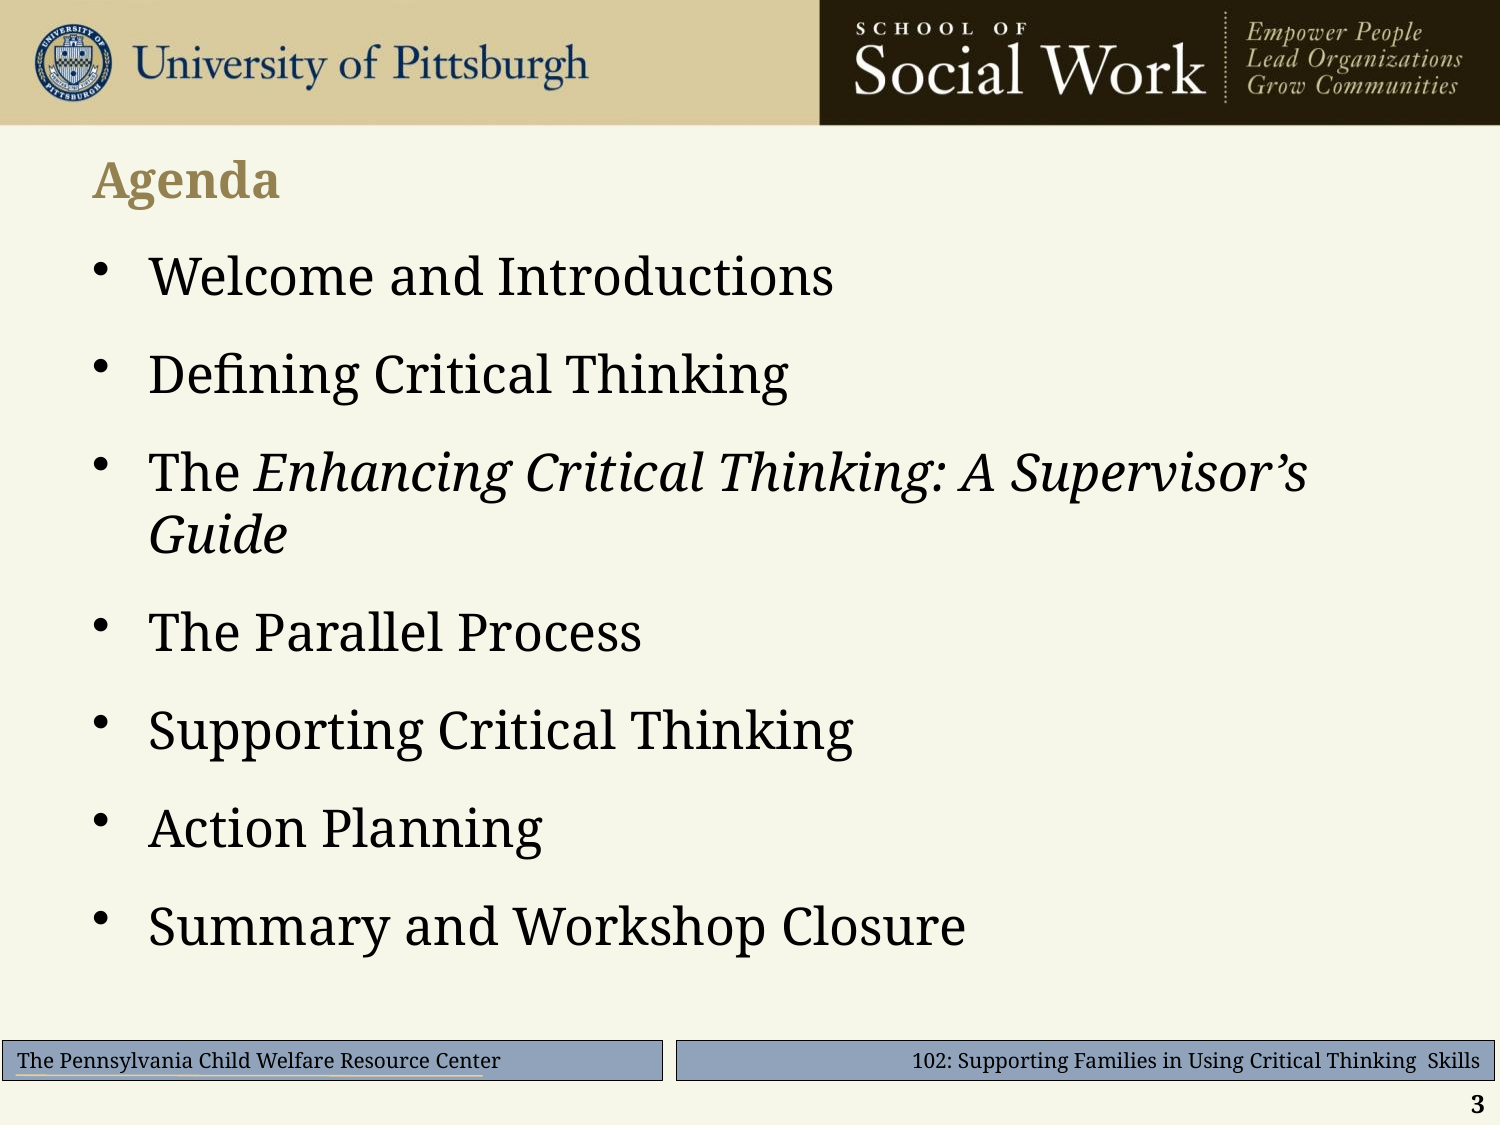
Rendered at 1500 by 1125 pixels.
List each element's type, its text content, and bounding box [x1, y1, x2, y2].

picture [0, 0, 1500, 1125]
list Welcome and Introductions Defining Critical Thinking The Enhancing Critical Thinking: A Supervisor’s Guide The Parallel Process Supporting Critical Thinking Action Planning Summary and Workshop Closure [76, 235, 1431, 1013]
slide_number 3 [1212, 1085, 1500, 1125]
title Agenda [76, 129, 1428, 228]
